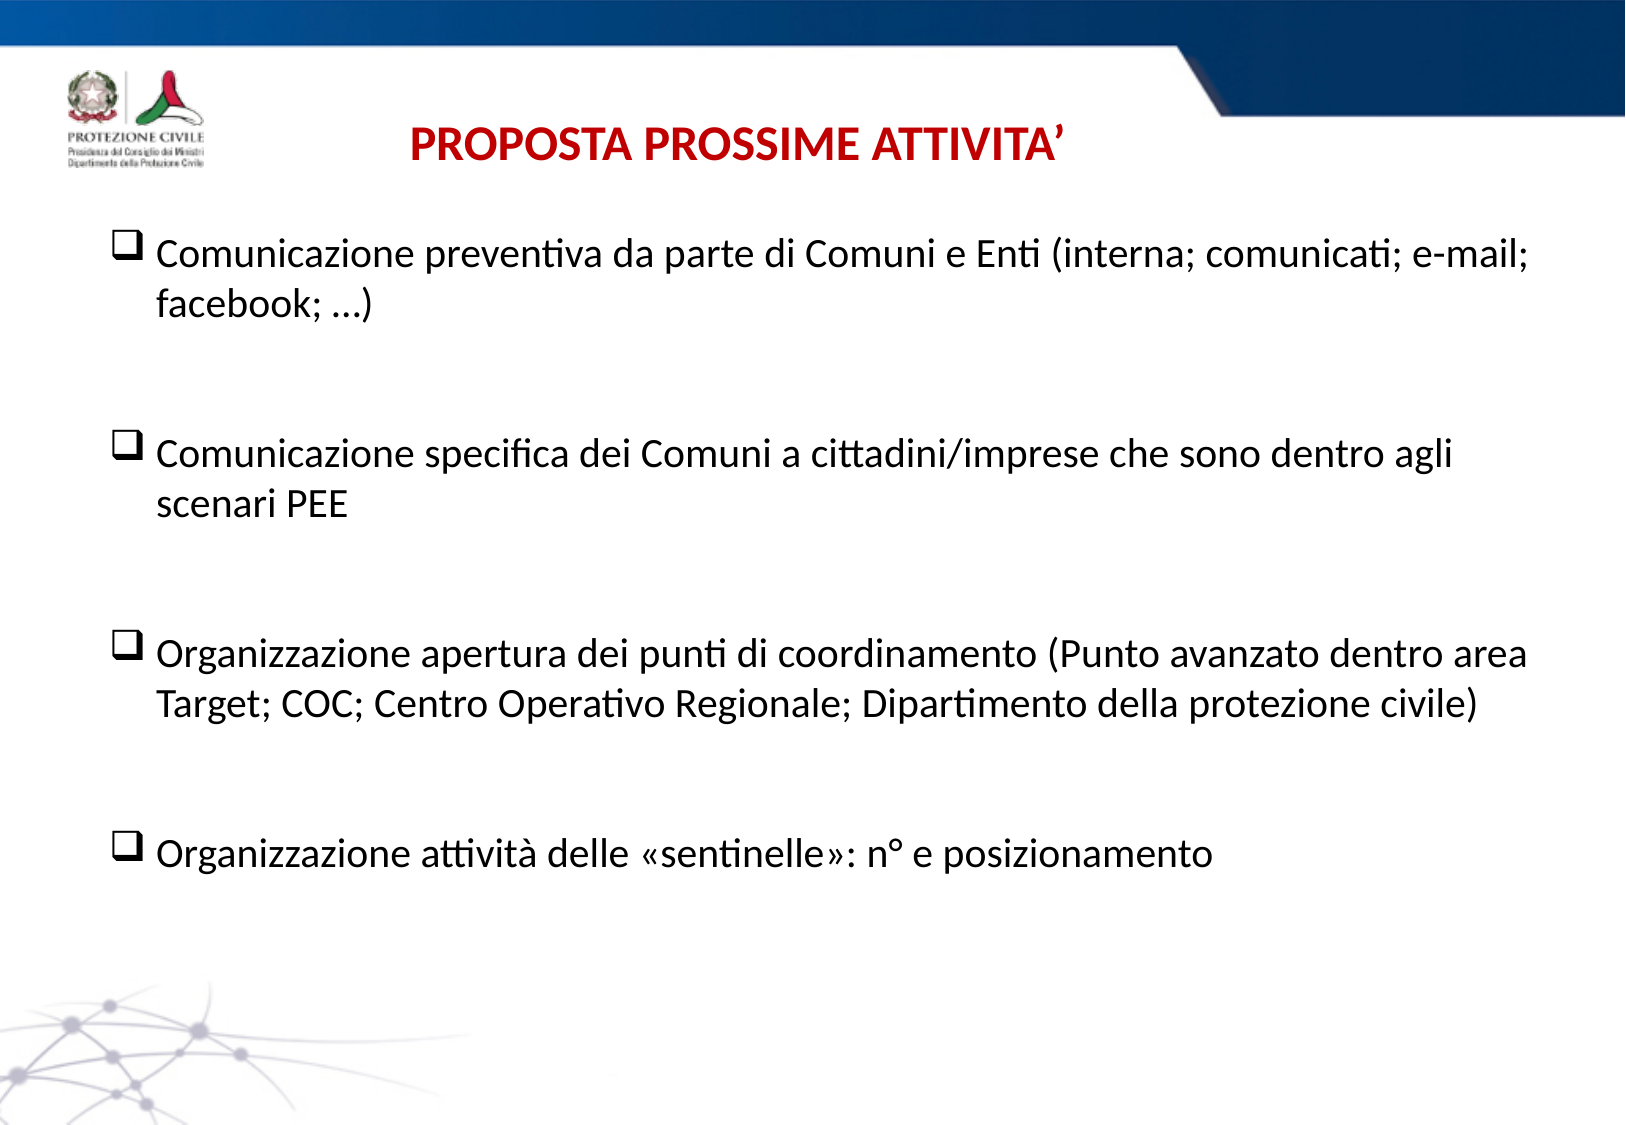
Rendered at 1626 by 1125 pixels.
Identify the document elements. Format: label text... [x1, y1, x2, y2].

picture [0, 0, 1625, 1125]
text_box PROPOSTA PROSSIME ATTIVITA’ [31, 107, 1445, 173]
text_box Comunicazione preventiva da parte di Comuni e Enti (interna; comunicati; e-mail; facebook; …) Comunicazione specifica dei Comuni a cittadini/imprese che sono dentro agli scenari PEE Organizzazione apertura dei punti di coordinamento (Punto avanzato dentro area Target; COC; Centro Operativo Regionale; Dipartimento della protezione civile) Organizzazione attività delle «sentinelle»: n° e posizionamento [94, 218, 1591, 1031]
